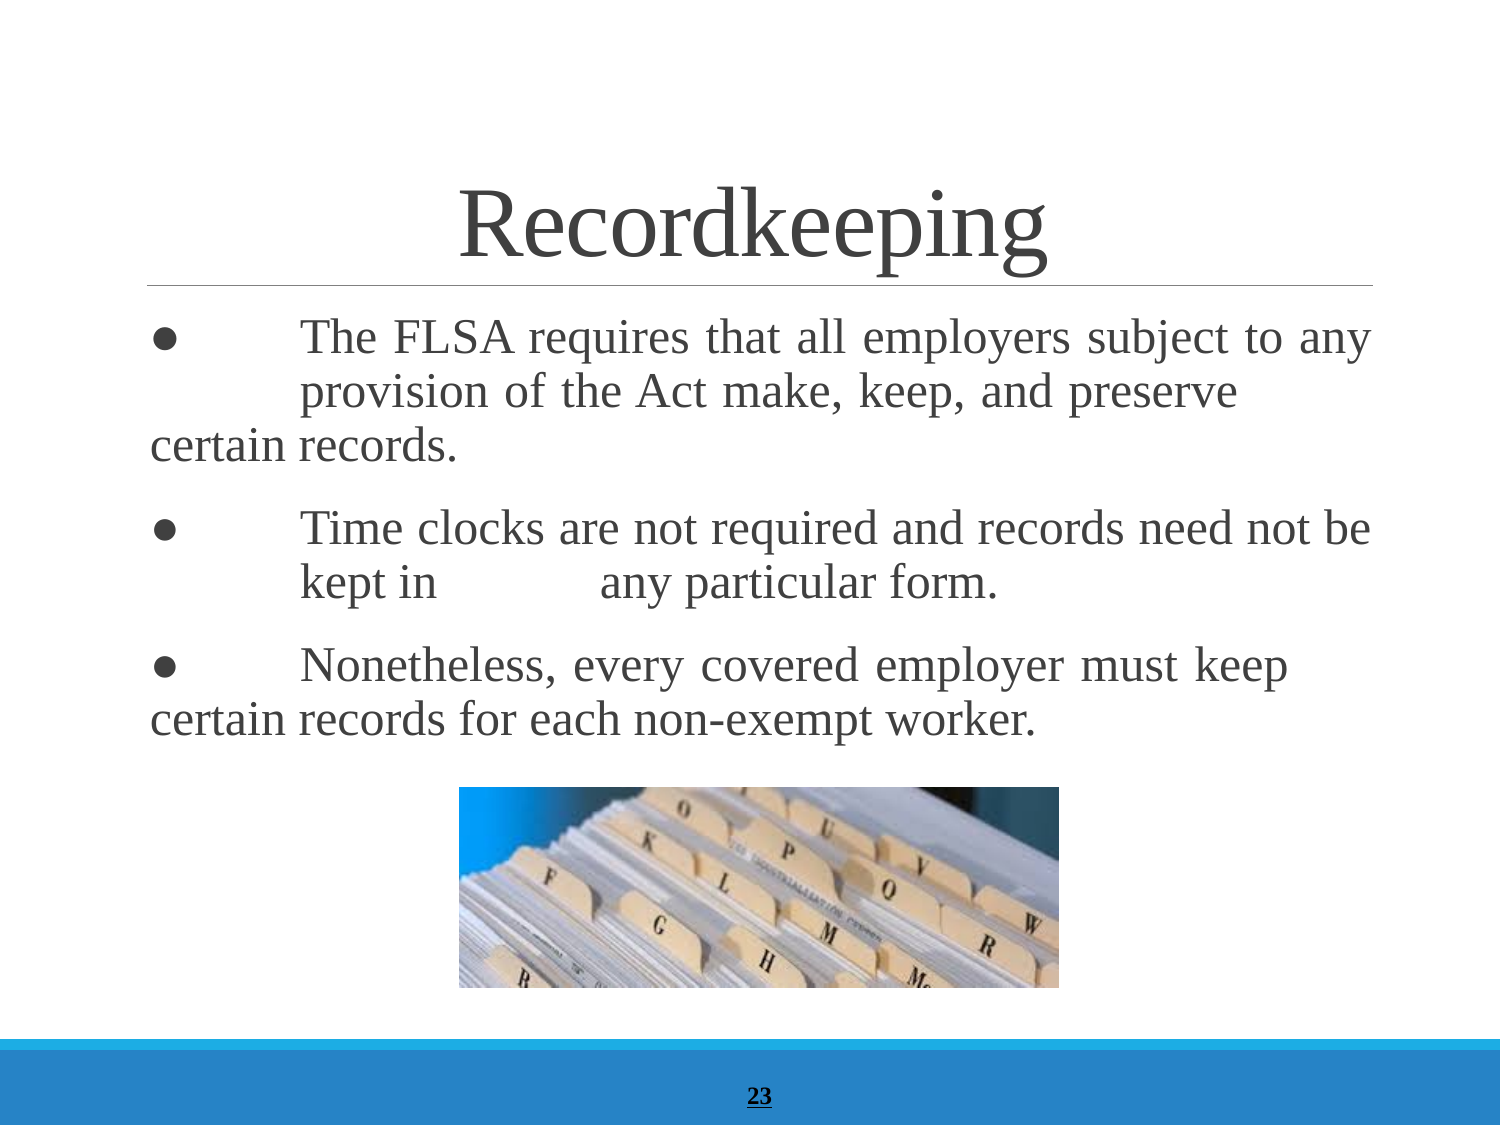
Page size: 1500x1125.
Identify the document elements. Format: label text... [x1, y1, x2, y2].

list ● The FLSA requires that all employers subject to any provision of the Act make, keep, and preserve certain records. ● Time clocks are not required and records need not be kept in any particular form. ● Nonetheless, every covered employer must keep certain records for each non-exempt worker. [134, 302, 1373, 963]
picture [459, 786, 1059, 988]
slide_number 23 [720, 1065, 788, 1125]
title Recordkeeping [134, 47, 1373, 285]
